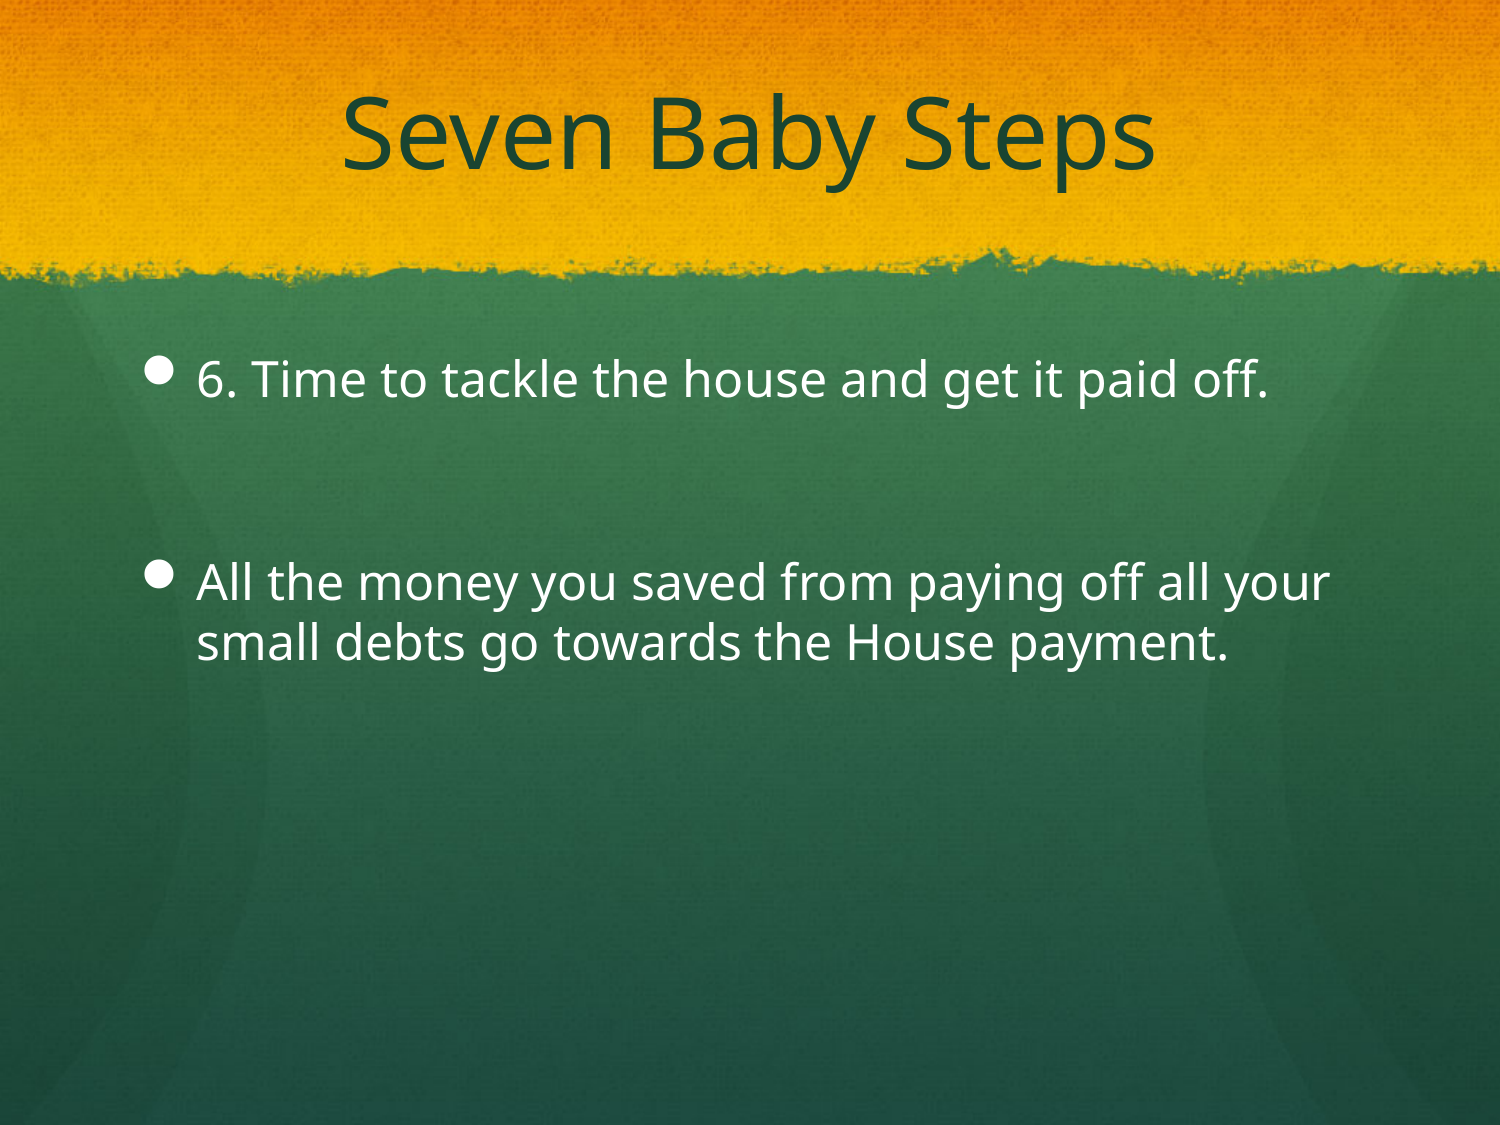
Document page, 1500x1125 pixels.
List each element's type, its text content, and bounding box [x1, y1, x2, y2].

list 6. Time to tackle the house and get it paid off. All the money you saved from paying off all your small debts go towards the House payment. [125, 339, 1375, 1026]
title Seven Baby Steps [125, 13, 1375, 246]
picture [0, 0, 1500, 1125]
